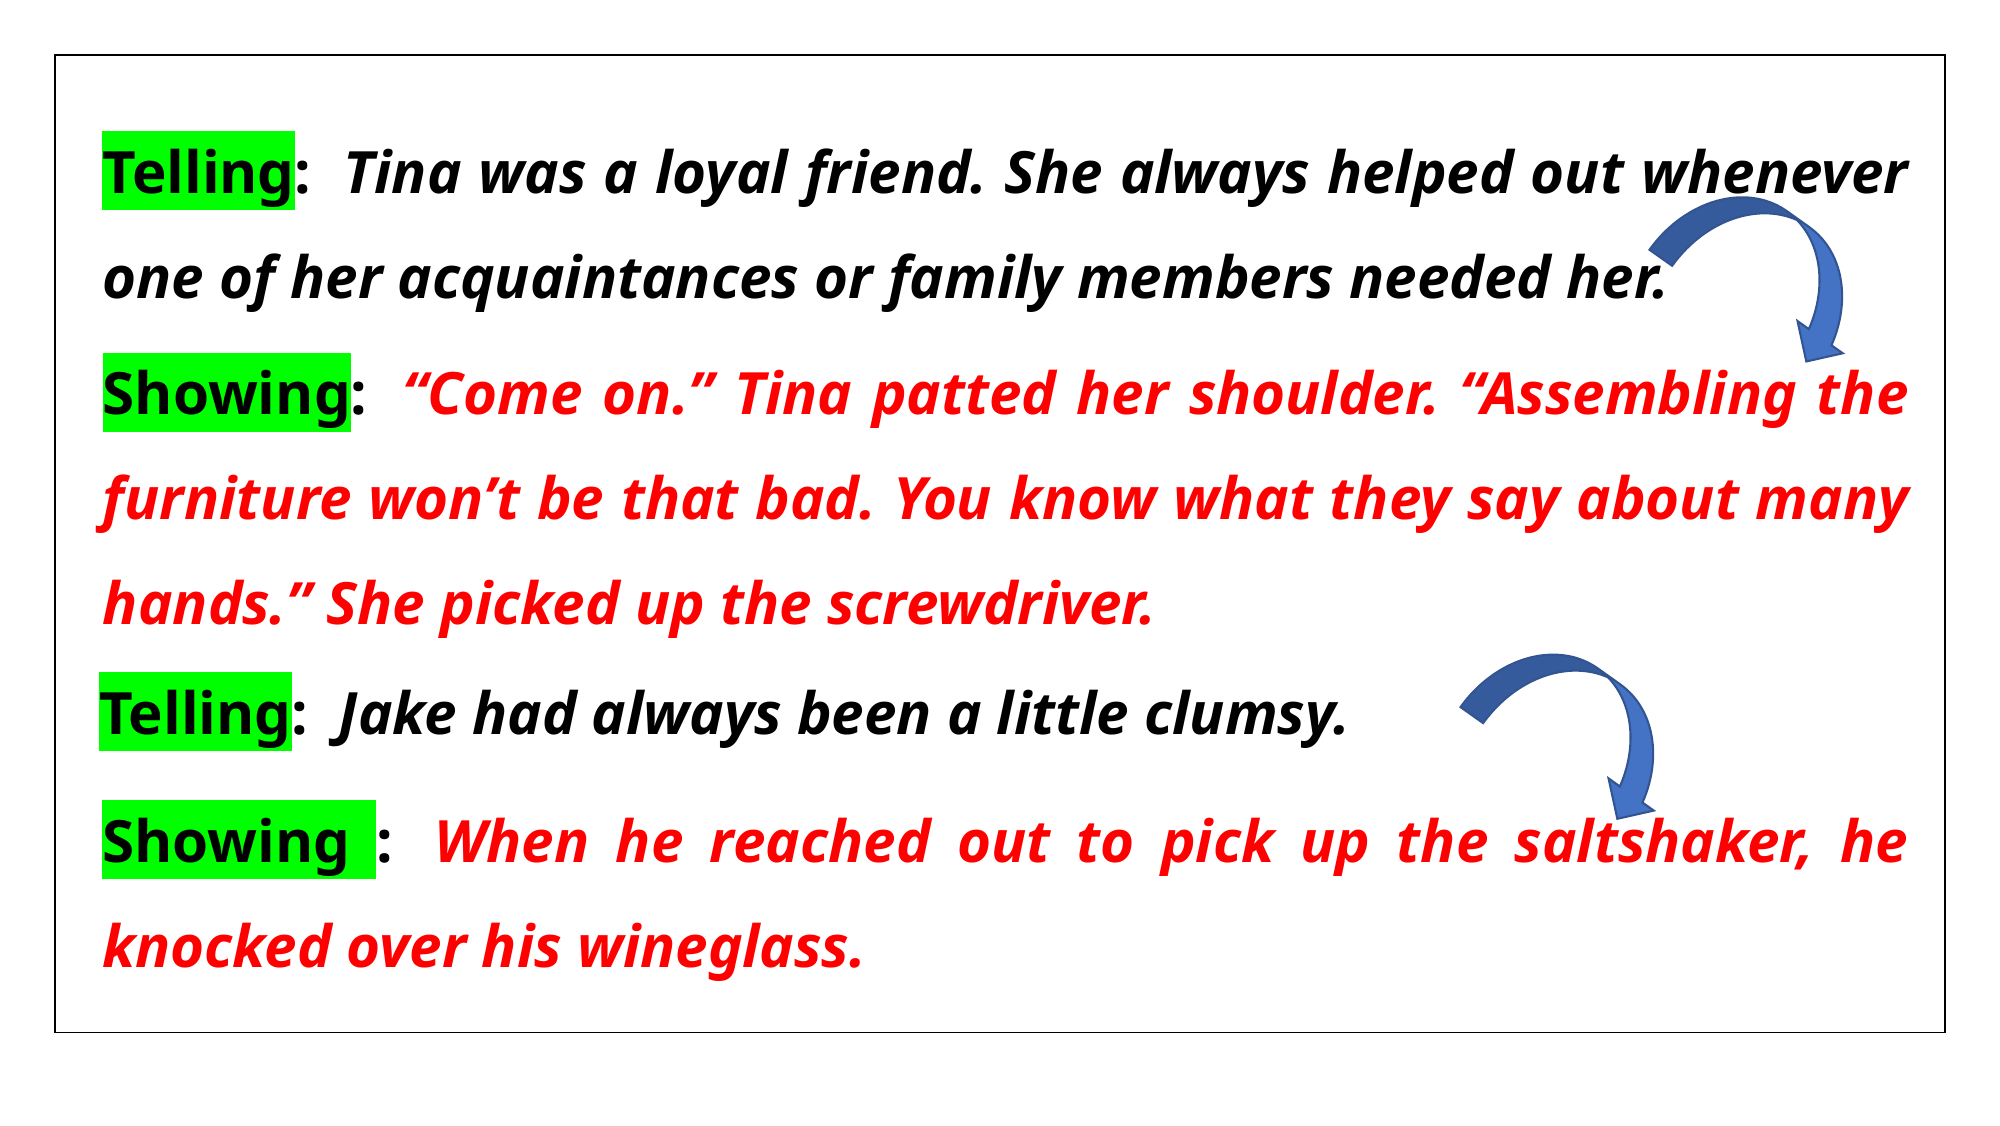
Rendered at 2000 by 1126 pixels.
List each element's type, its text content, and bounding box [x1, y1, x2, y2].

text_box [1648, 196, 1844, 314]
text_box [1459, 653, 1657, 821]
text_box Showing: “Come on.” Tina patted her shoulder. “Assembling the furniture won’t be that bad. You know what they say about many hands.” She picked up the screwdriver. [76, 314, 1925, 644]
text_box Showing : When he reached out to pick up the saltshaker, he knocked over his wineglass. [75, 761, 1924, 987]
text_box Telling: Tina was a loyal friend. She always helped out whenever one of her acquaintances or family members needed her. [75, 92, 1924, 318]
text_box Telling: Jake had always been a little clumsy. [72, 633, 1921, 754]
table_header [56, 56, 1944, 1032]
